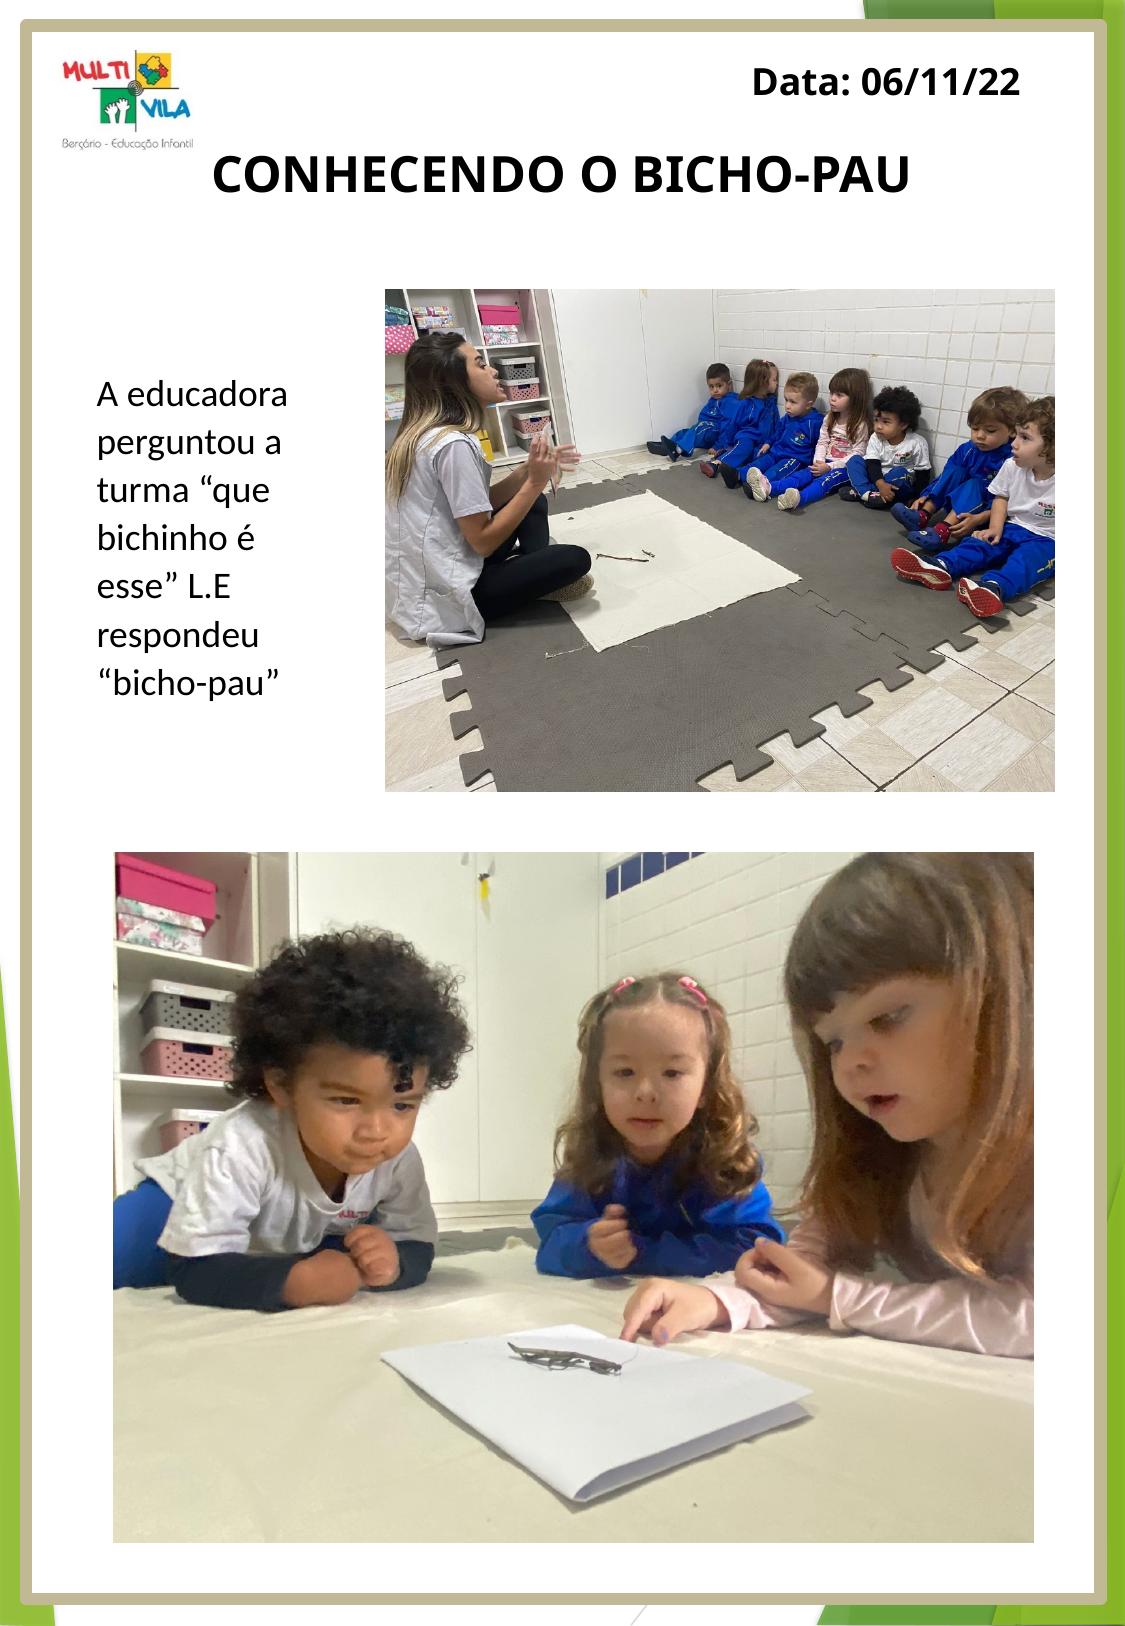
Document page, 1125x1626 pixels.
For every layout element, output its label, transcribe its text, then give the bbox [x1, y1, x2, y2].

text_box Data: 06/11/22 [736, 50, 1099, 110]
picture [384, 289, 1056, 793]
picture [112, 851, 1035, 1544]
text_box CONHECENDO O BICHO-PAU [76, 142, 1047, 331]
text_box A educadora perguntou a turma “que bichinho é esse” L.E respondeu “bicho-pau” [81, 293, 350, 772]
text_box [24, 24, 1102, 1601]
picture [57, 49, 195, 153]
